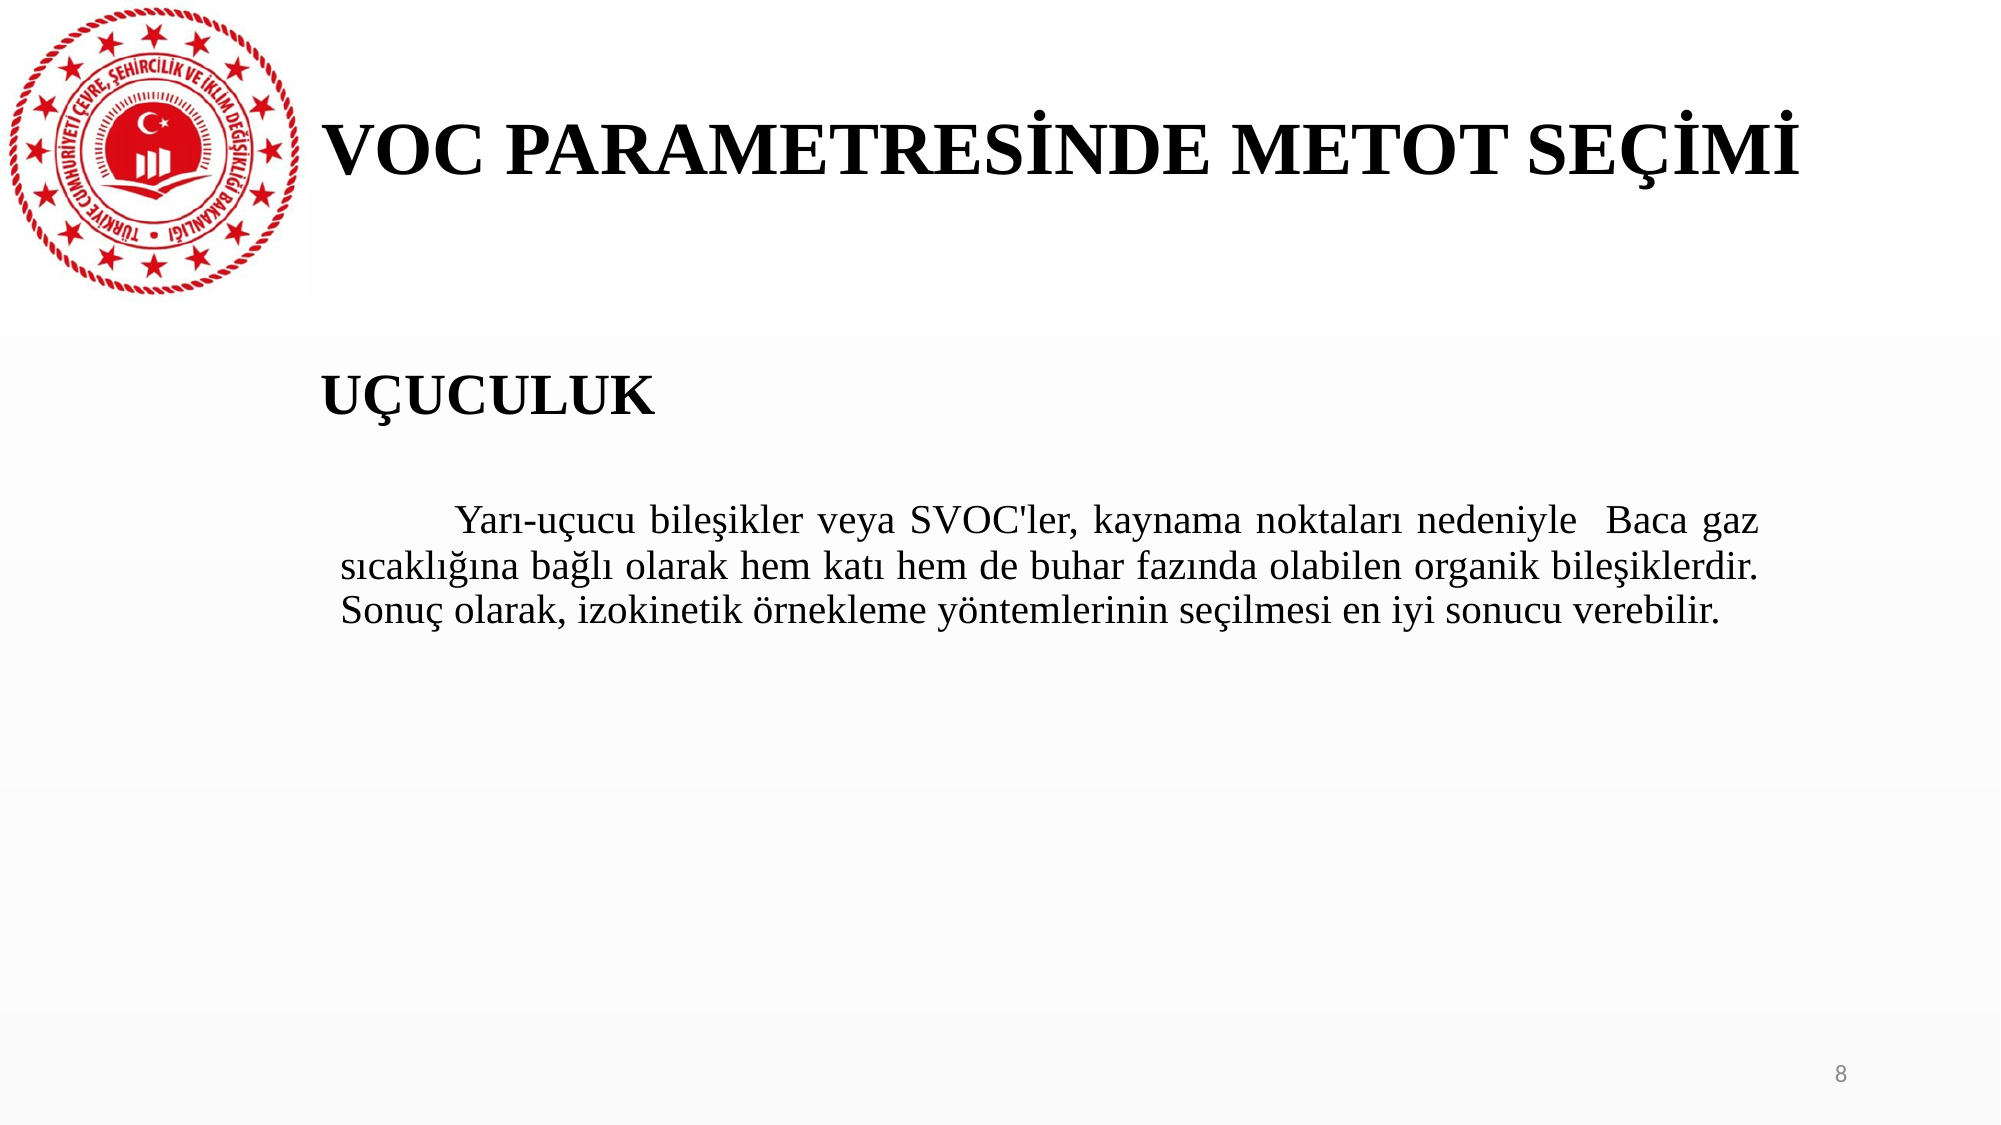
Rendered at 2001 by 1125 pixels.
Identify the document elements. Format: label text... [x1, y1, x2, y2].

list Yarı-uçucu bileşikler veya SVOC'ler, kaynama noktaları nedeniyle Baca gaz sıcaklığına bağlı olarak hem katı hem de buhar fazında olabilen organik bileşiklerdir. Sonuç olarak, izokinetik örnekleme yöntemlerinin seçilmesi en iyi sonucu verebilir. [325, 488, 1777, 680]
slide_number 8 [1412, 1042, 1863, 1103]
picture [0, 0, 306, 302]
title UÇUCULUK [305, 343, 1656, 449]
text_box VOC PARAMETRESİNDE METOT SEÇİMİ [306, 41, 1877, 260]
